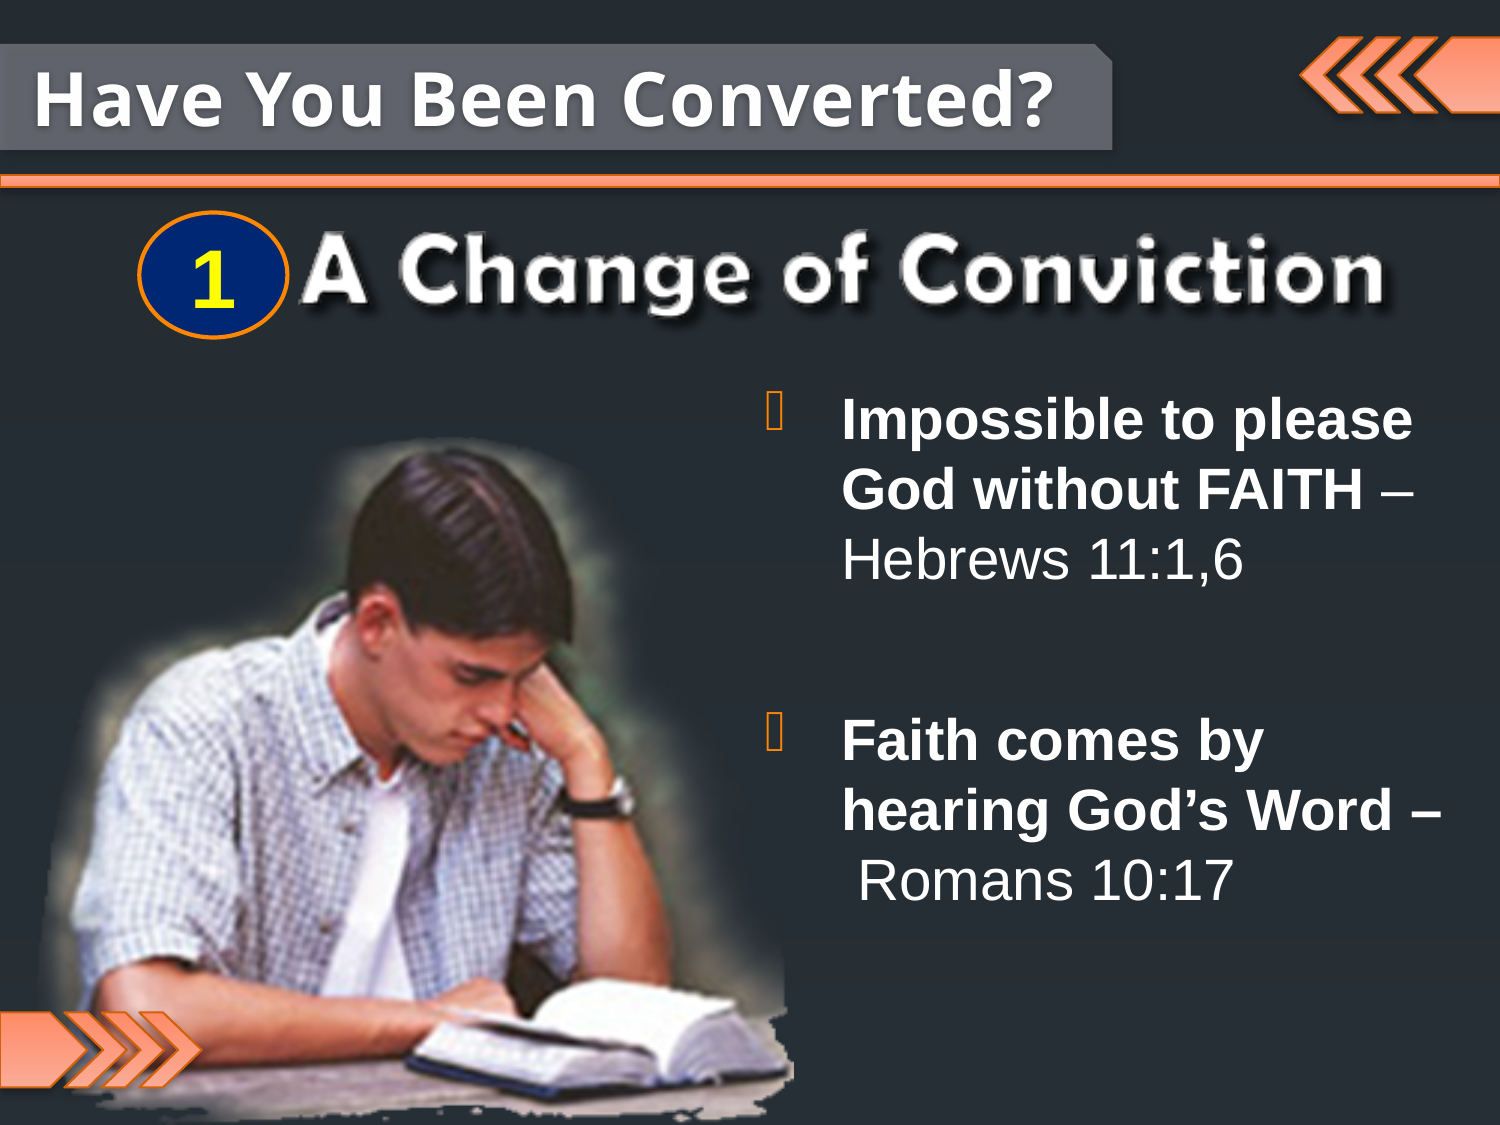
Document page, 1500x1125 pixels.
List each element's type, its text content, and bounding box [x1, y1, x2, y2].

text_box 1 [137, 210, 260, 340]
picture [36, 436, 794, 1125]
text_box [0, 174, 1500, 188]
text_box Impossible to please God without FAITH – Hebrews 11:1,6 Faith comes by hearing God’s Word – Romans 10:17 [749, 373, 1467, 920]
text_box [0, 42, 1114, 152]
picture [265, 188, 1438, 377]
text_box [0, 1011, 203, 1088]
text_box Have You Been Converted? [0, 43, 1088, 149]
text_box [1299, 36, 1500, 113]
